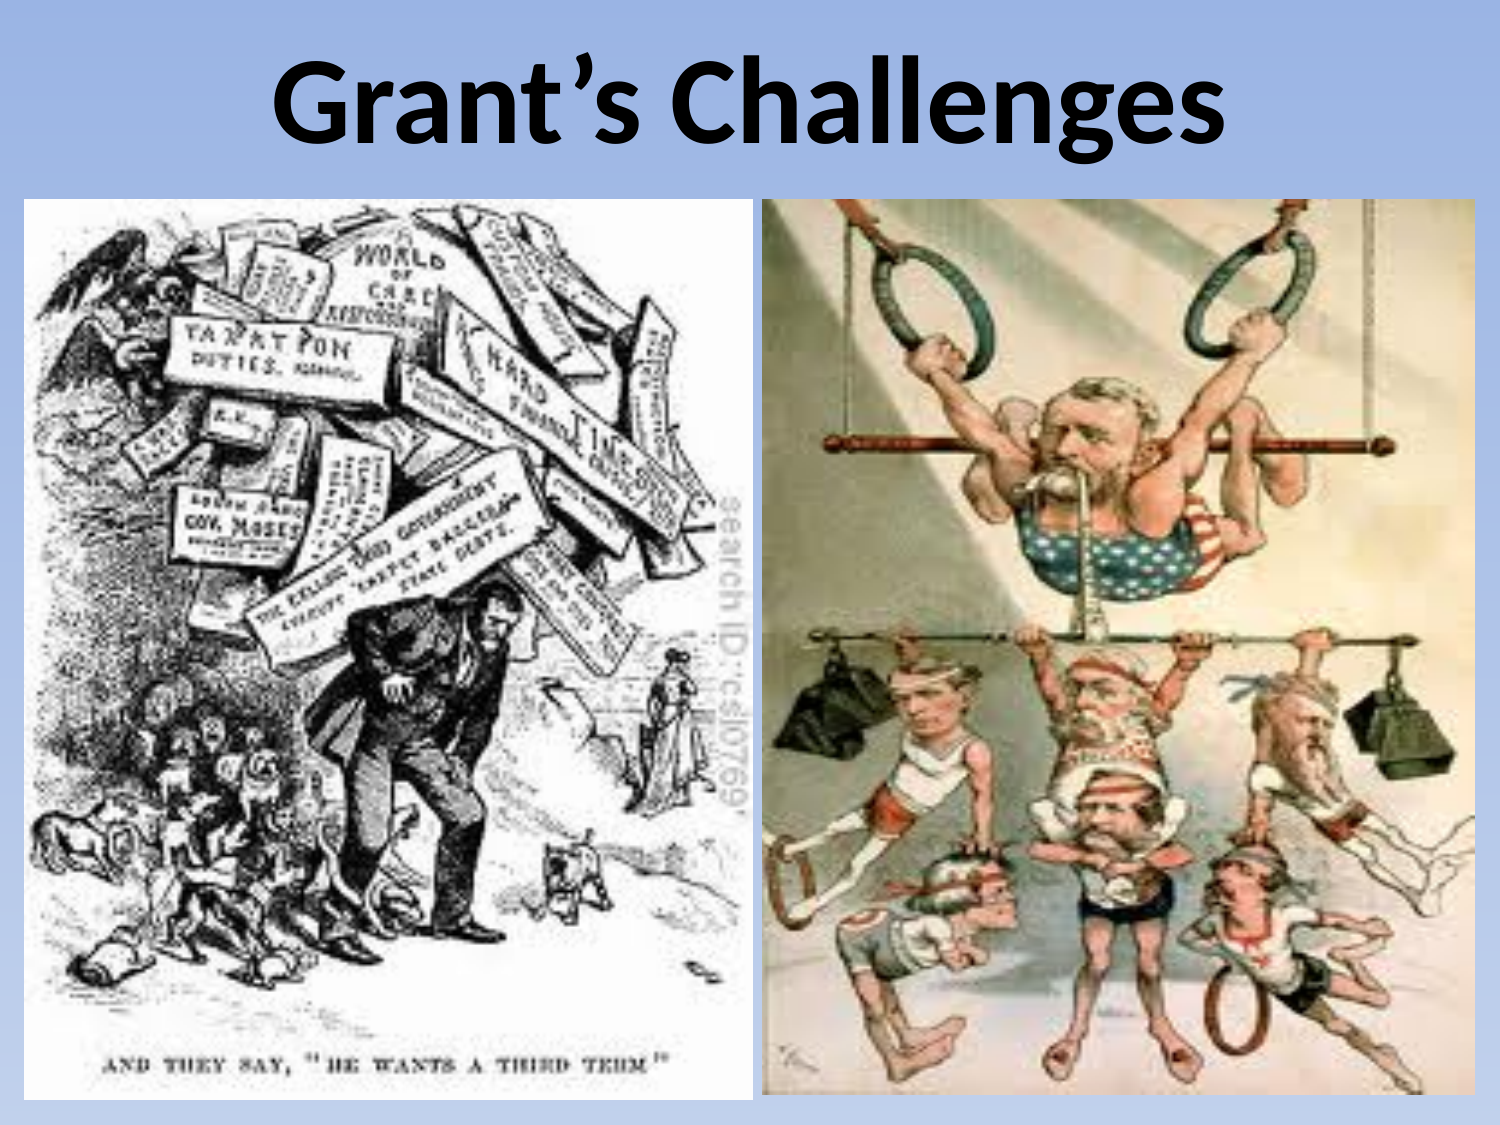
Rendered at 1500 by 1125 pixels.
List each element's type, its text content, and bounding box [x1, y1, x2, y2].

picture [24, 199, 753, 1101]
title Grant’s Challenges [75, 0, 1425, 188]
picture [762, 199, 1476, 1095]
